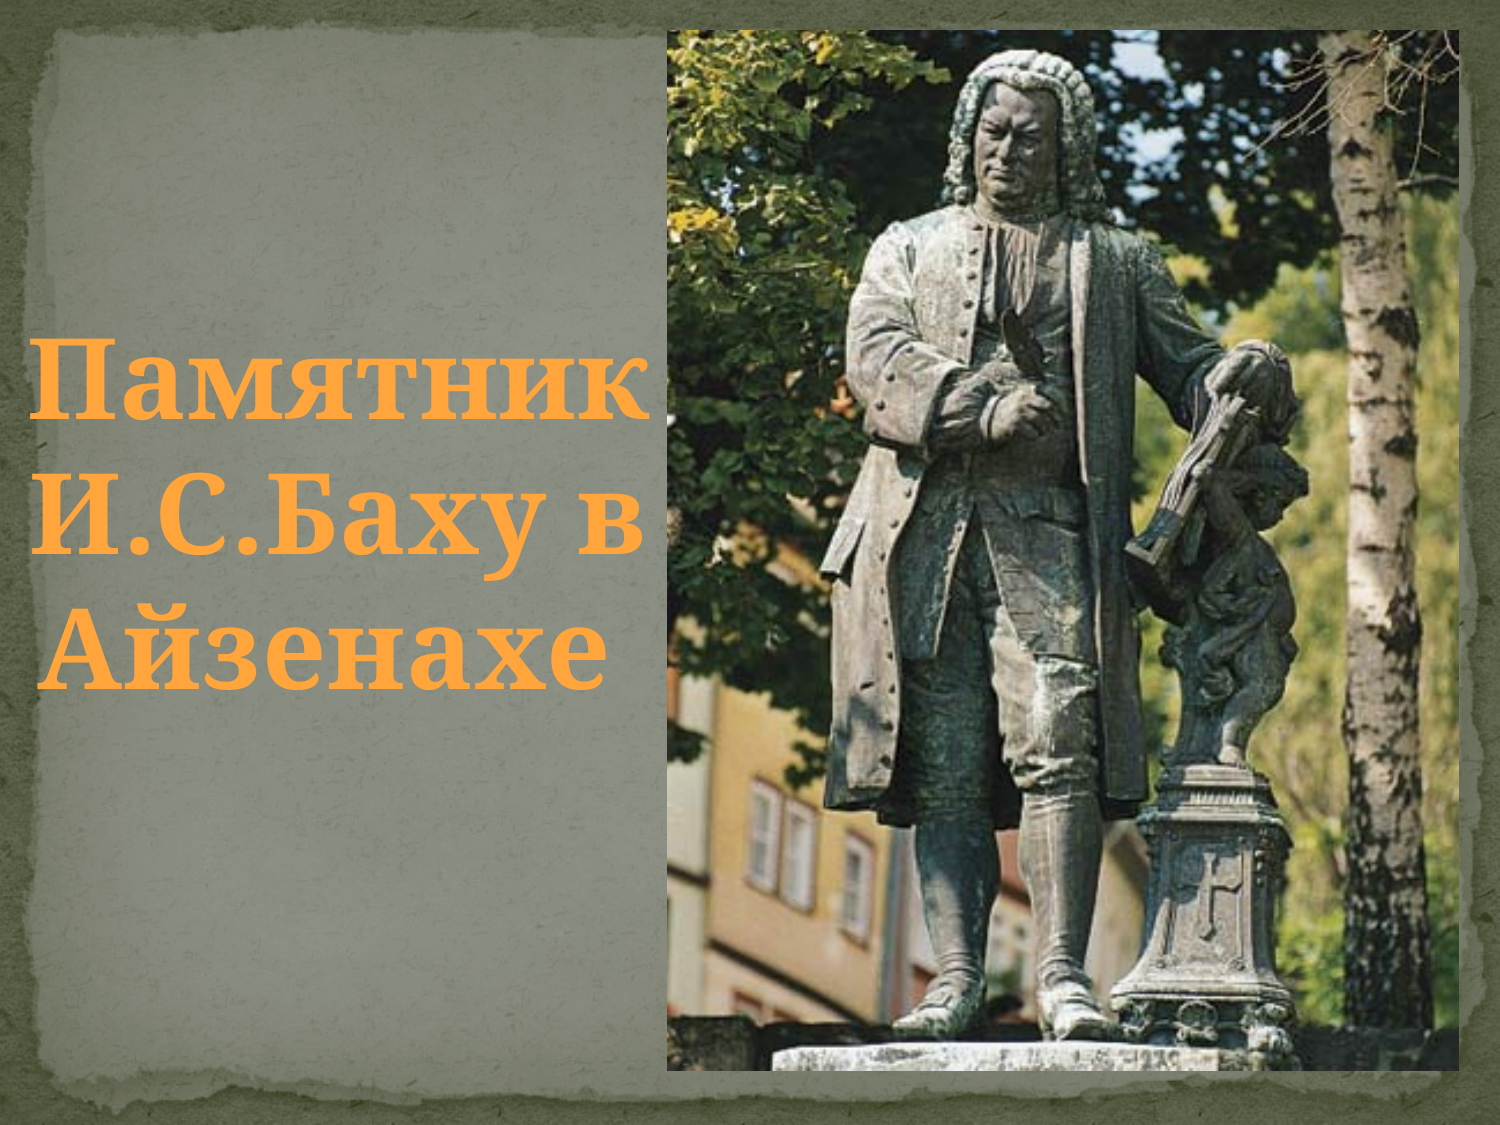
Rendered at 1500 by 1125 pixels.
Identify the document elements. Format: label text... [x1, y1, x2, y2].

picture [667, 30, 1459, 1071]
text_box Памятник И.С.Баху в Айзенахе [0, 0, 680, 720]
